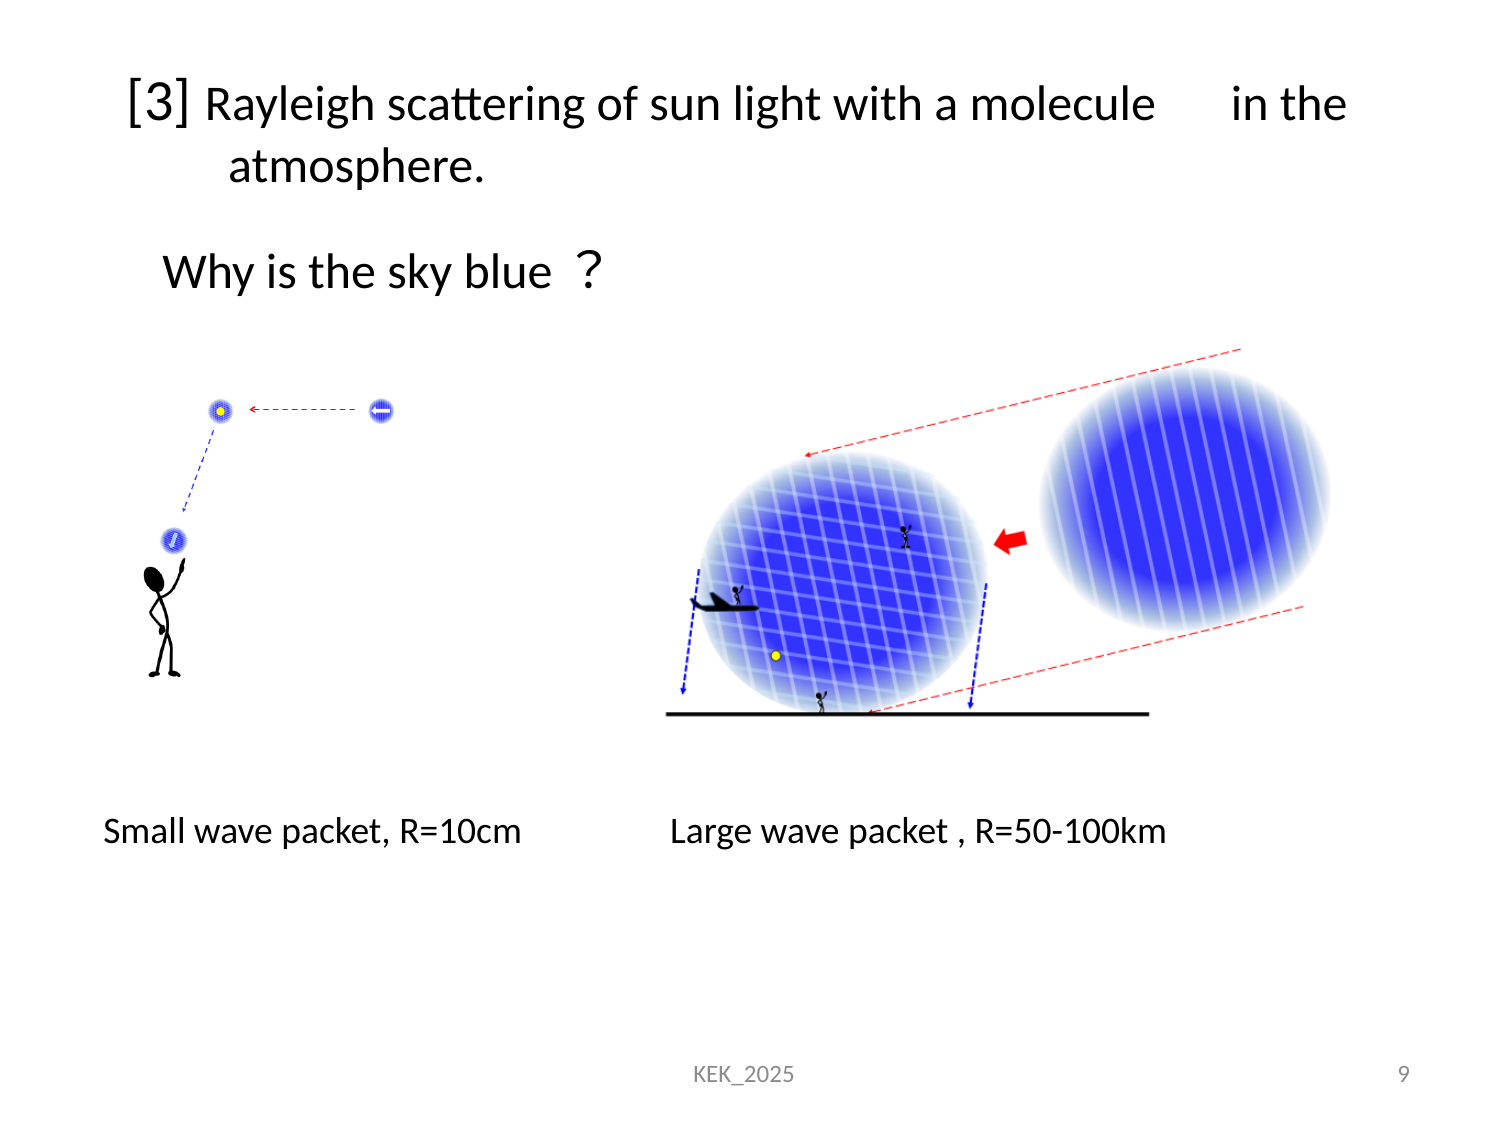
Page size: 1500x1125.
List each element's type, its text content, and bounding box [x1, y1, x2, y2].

text_box [3] Rayleigh scattering of sun light with a molecule in the atmosphere. [112, 55, 1376, 200]
picture [41, 243, 1461, 788]
text_box Why is the sky blue？ [147, 230, 809, 306]
text_box Large wave packet , R=50-100km [655, 798, 1294, 859]
text_box Small wave packet, R=10cm [88, 798, 564, 859]
slide_number 9 [1074, 1042, 1425, 1103]
footer KEK_2025 [512, 1042, 988, 1103]
